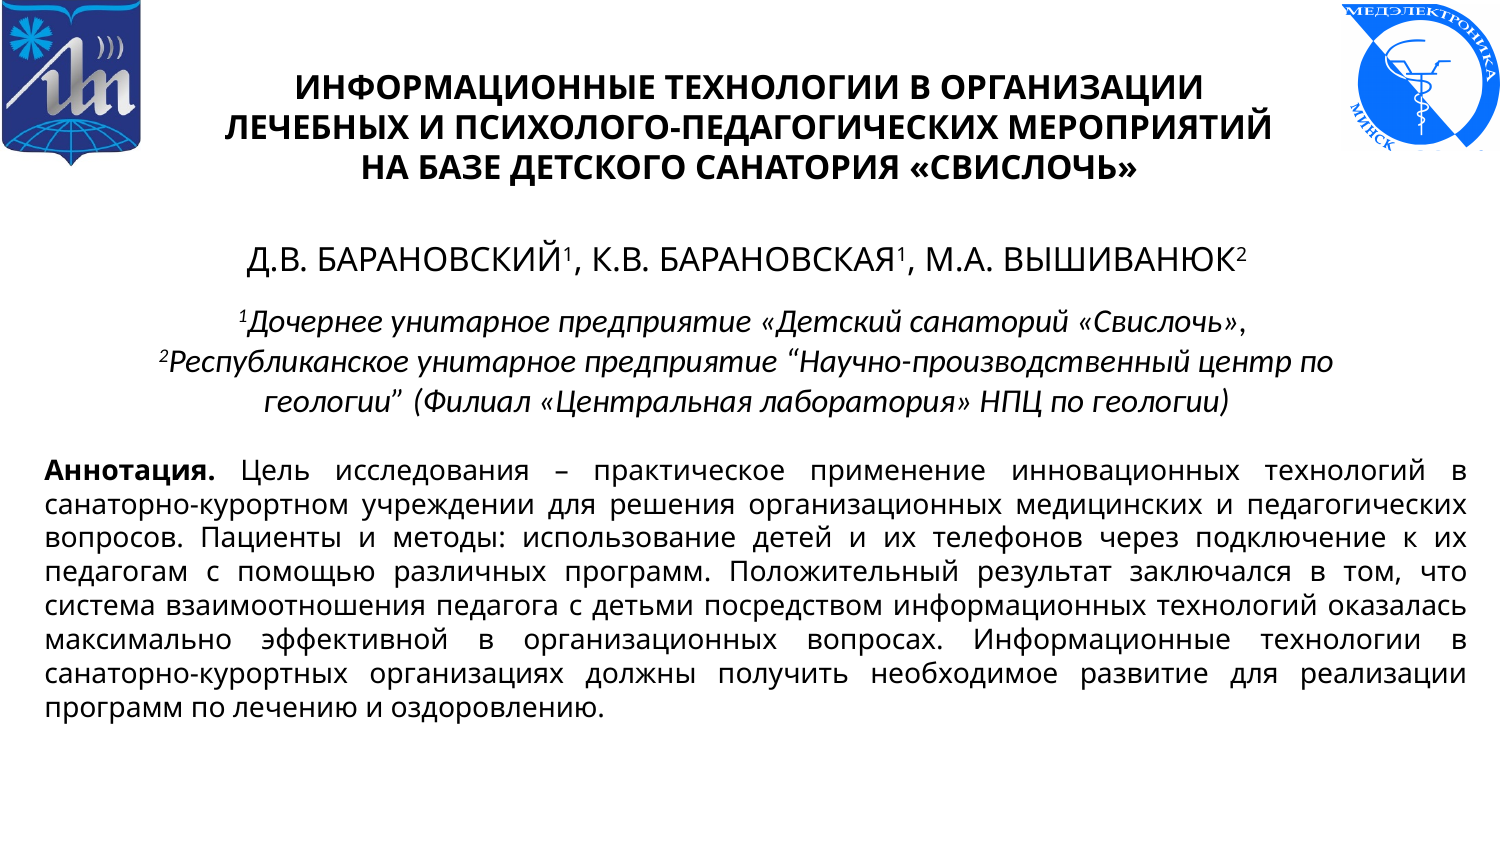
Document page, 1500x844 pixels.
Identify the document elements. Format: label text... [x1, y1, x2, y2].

text_box Д.В. БАРАНОВСКИЙ1, К.В. БАРАНОВСКАЯ1, М.А. ВЫШИВАНЮК2 [88, 167, 1406, 268]
text_box 1Дочернее унитарное предприятие «Детский санаторий «Свислочь», 2Республиканское унитарное предприятие “Научно-производственный центр по геологии” (Филиал «Центральная лаборатория» НПЦ по геологии) [88, 268, 1406, 450]
picture [0, 0, 141, 168]
subtitle Аннотация. Цель исследования – практическое применение инновационных технологий в санаторно-курортном учреждении для решения организационных медицинских и педагогических вопросов. Пациенты и методы: использование детей и их телефонов через подключение к их педагогам с помощью различных программ. Положительный результат заключался в том, что система взаимоотношения педагога с детьми посредством информационных технологий оказалась максимально эффективной в организационных вопросах. Информационные технологии в санаторно-курортных организациях должны получить необходимое развитие для реализации программ по лечению и оздоровлению. [29, 444, 1483, 743]
picture [1341, 4, 1500, 151]
title ИНФОРМАЦИОННЫЕ ТЕХНОЛОГИИ В ОРГАНИЗАЦИИ ЛЕЧЕБНЫХ И ПСИХОЛОГО-ПЕДАГОГИЧЕСКИХ МЕРОПРИЯТИЙ НА БАЗЕ ДЕТСКОГО САНАТОРИЯ «СВИСЛОЧЬ» [145, 75, 1388, 167]
